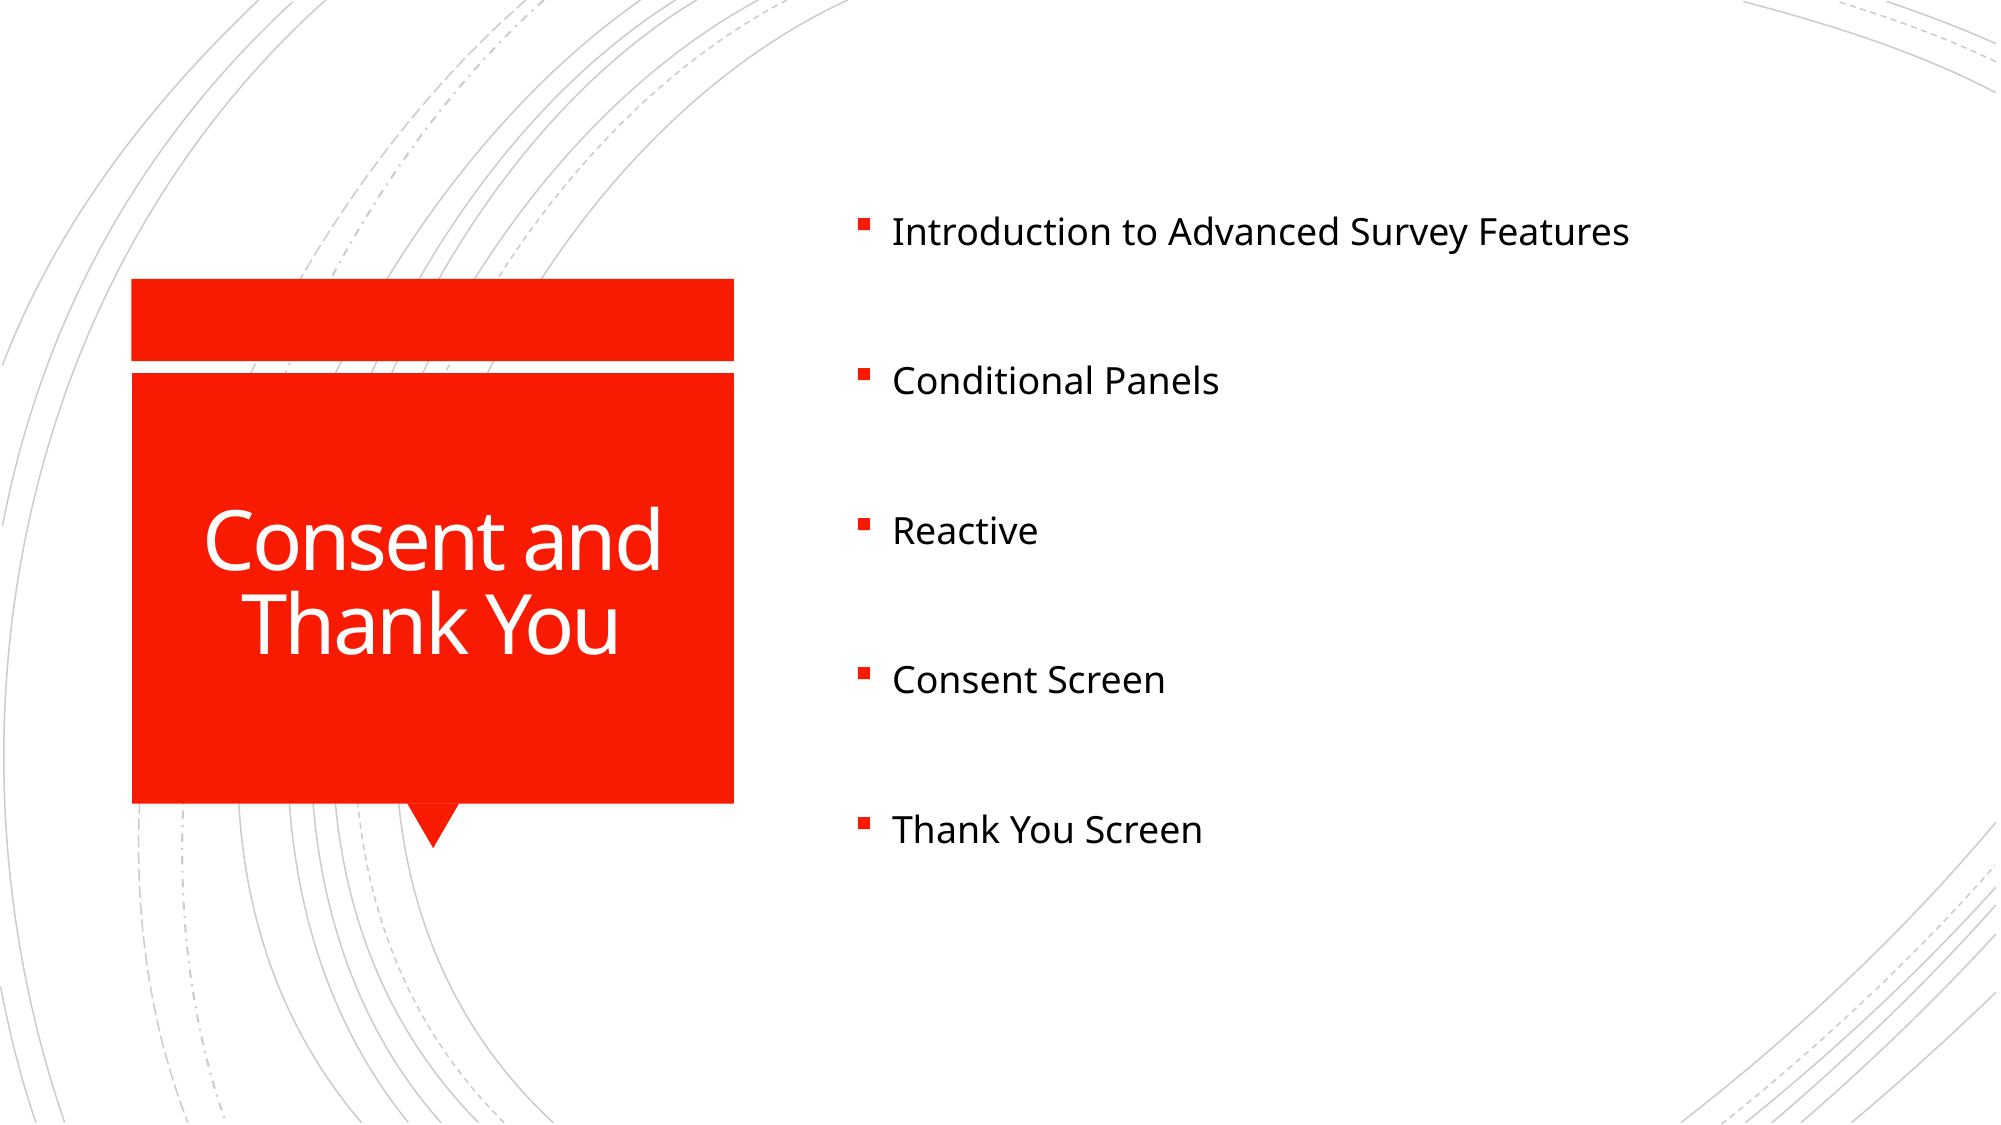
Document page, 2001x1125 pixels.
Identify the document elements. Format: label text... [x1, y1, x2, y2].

list Introduction to Advanced Survey Features Conditional Panels Reactive Consent Screen Thank You Screen [839, 131, 1871, 993]
title Consent and Thank You [145, 385, 720, 789]
